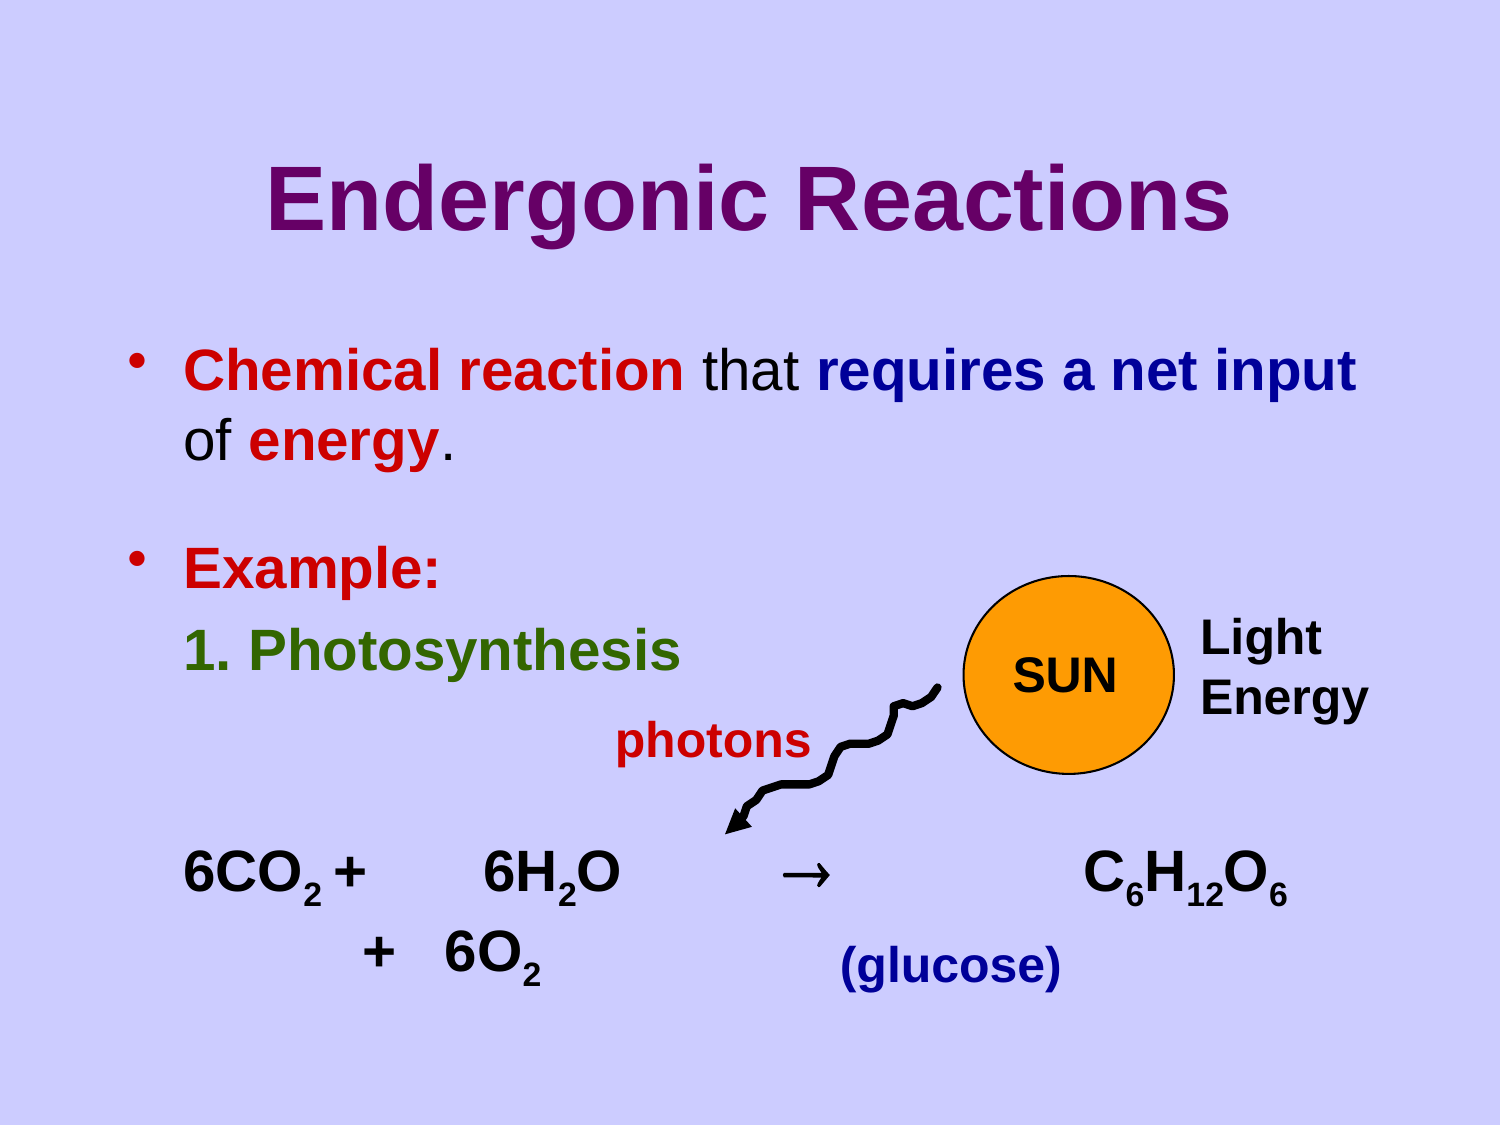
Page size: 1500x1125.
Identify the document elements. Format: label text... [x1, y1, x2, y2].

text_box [599, 575, 1385, 1000]
list Chemical reaction that requires a net input of energy. Example: 1. Photosynthesis 6CO2 + 6H2O  C6H12O6 + 6O2 [112, 324, 1388, 1000]
title Endergonic Reactions [112, 99, 1388, 288]
